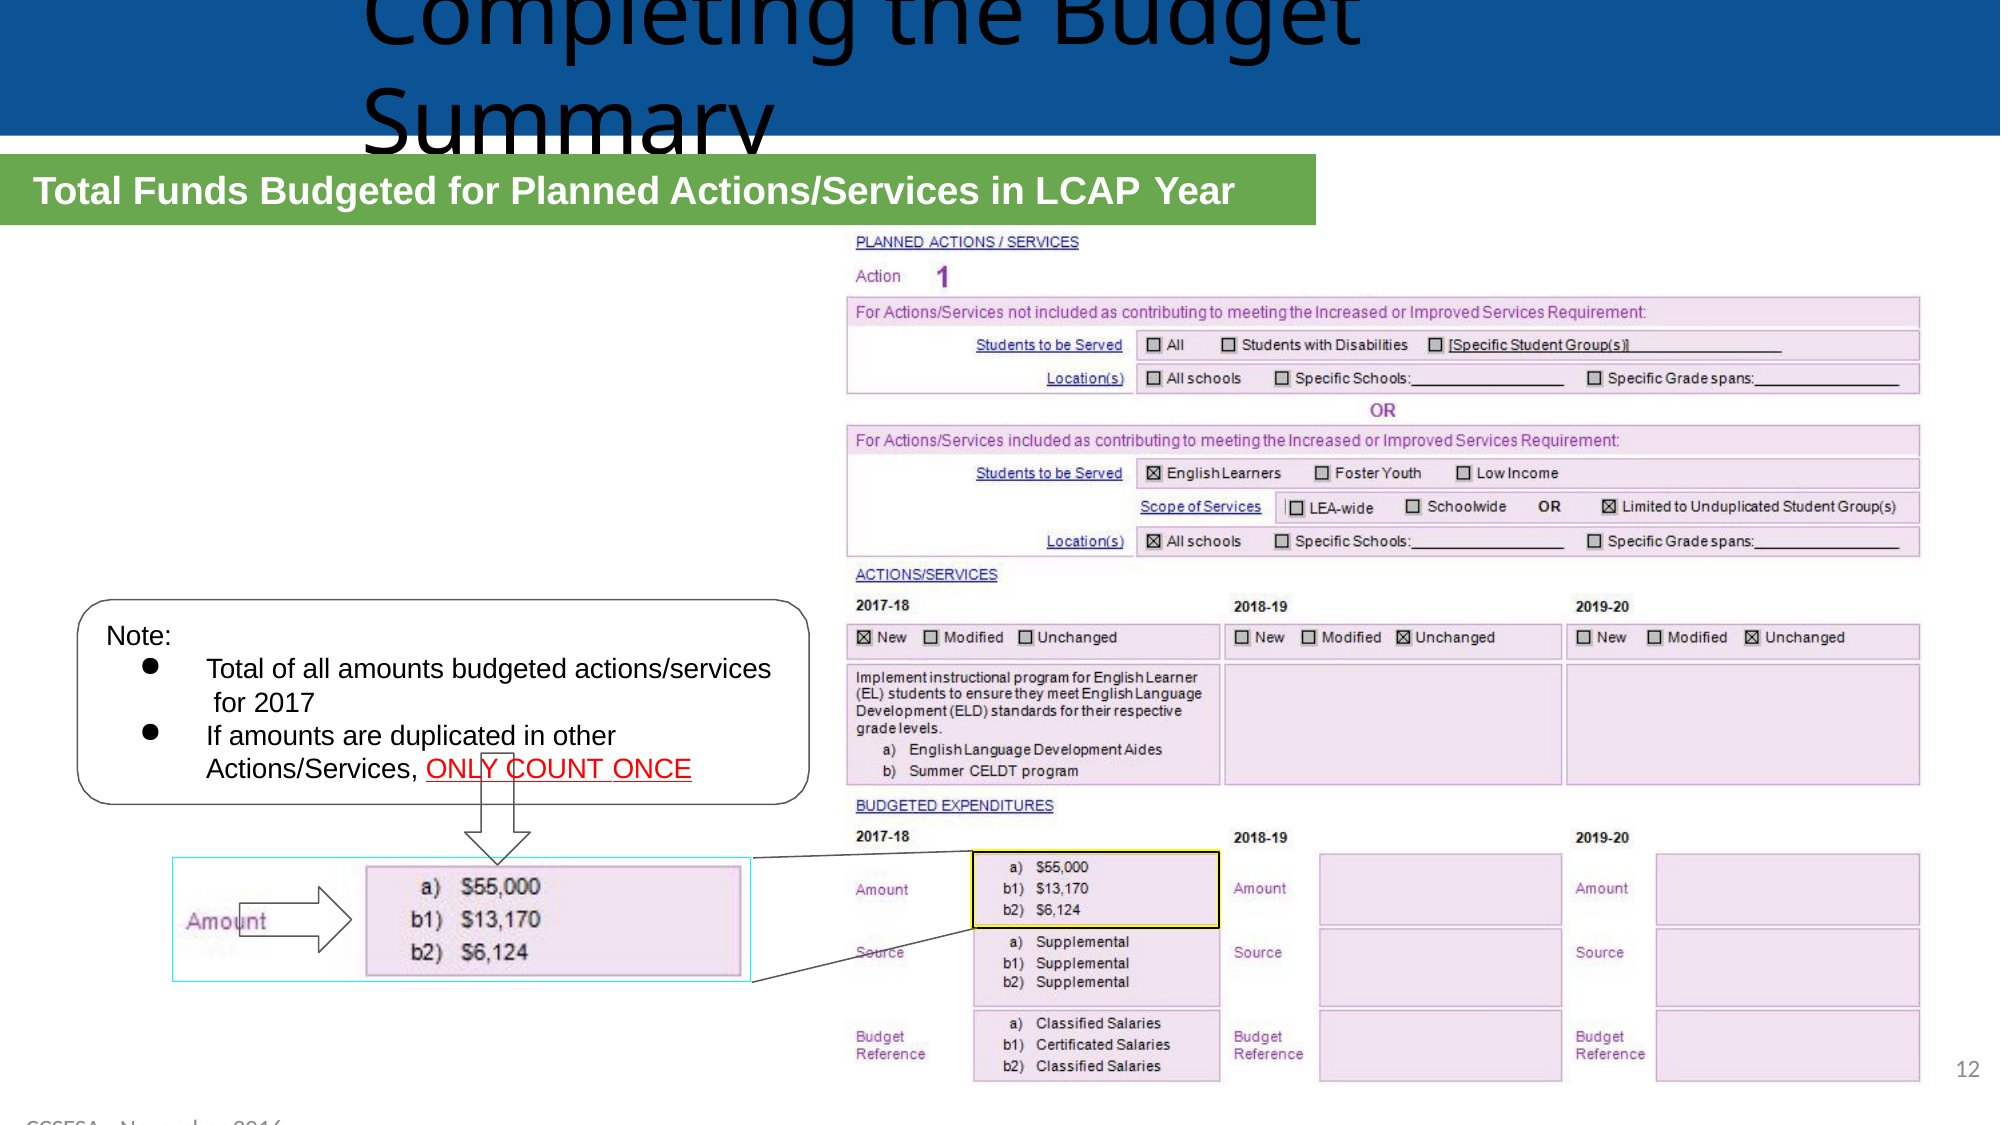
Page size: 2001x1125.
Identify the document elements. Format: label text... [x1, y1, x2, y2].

text_box [464, 805, 531, 866]
text_box [0, 0, 358, 136]
title Completing the Budget Summary [358, 0, 1603, 174]
slide_number 12 [1902, 741, 1981, 1125]
text_box [291, 857, 751, 982]
text_box [291, 886, 352, 953]
text_box [77, 599, 810, 805]
text_box [1286, 497, 1376, 521]
text_box Note: Total of all amounts budgeted actions/services for 2017 If amounts are duplicated in other Actions/Services, ONLY COUNT ONCE [103, 617, 780, 785]
text_box [1603, 0, 2000, 136]
text_box [972, 851, 1219, 928]
footer CCSESA - November 2016 [15, 800, 291, 1125]
text_box [0, 154, 1316, 226]
text_box [844, 231, 1923, 1086]
text_box Total Funds Budgeted for Planned Actions/Services in LCAP Year [30, 165, 1251, 212]
